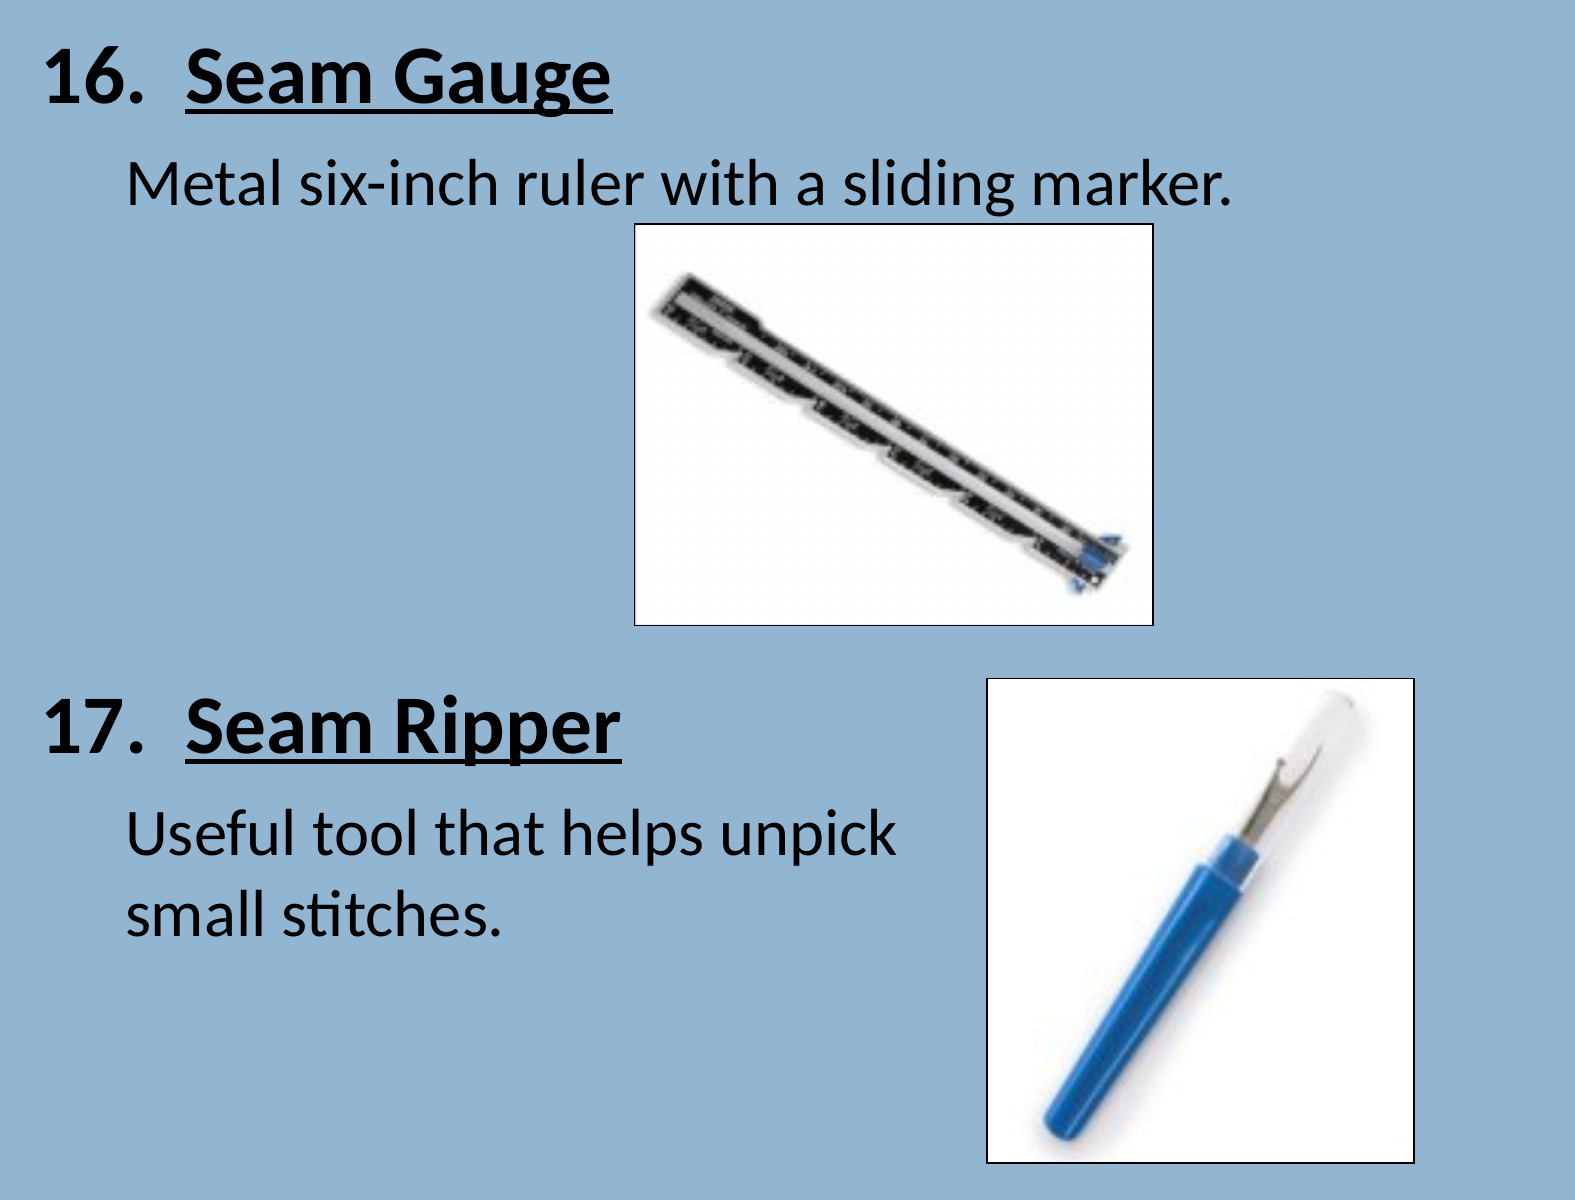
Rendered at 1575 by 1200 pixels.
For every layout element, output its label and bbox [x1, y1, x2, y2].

text_box [24, 12, 1551, 626]
text_box [24, 662, 1414, 1163]
